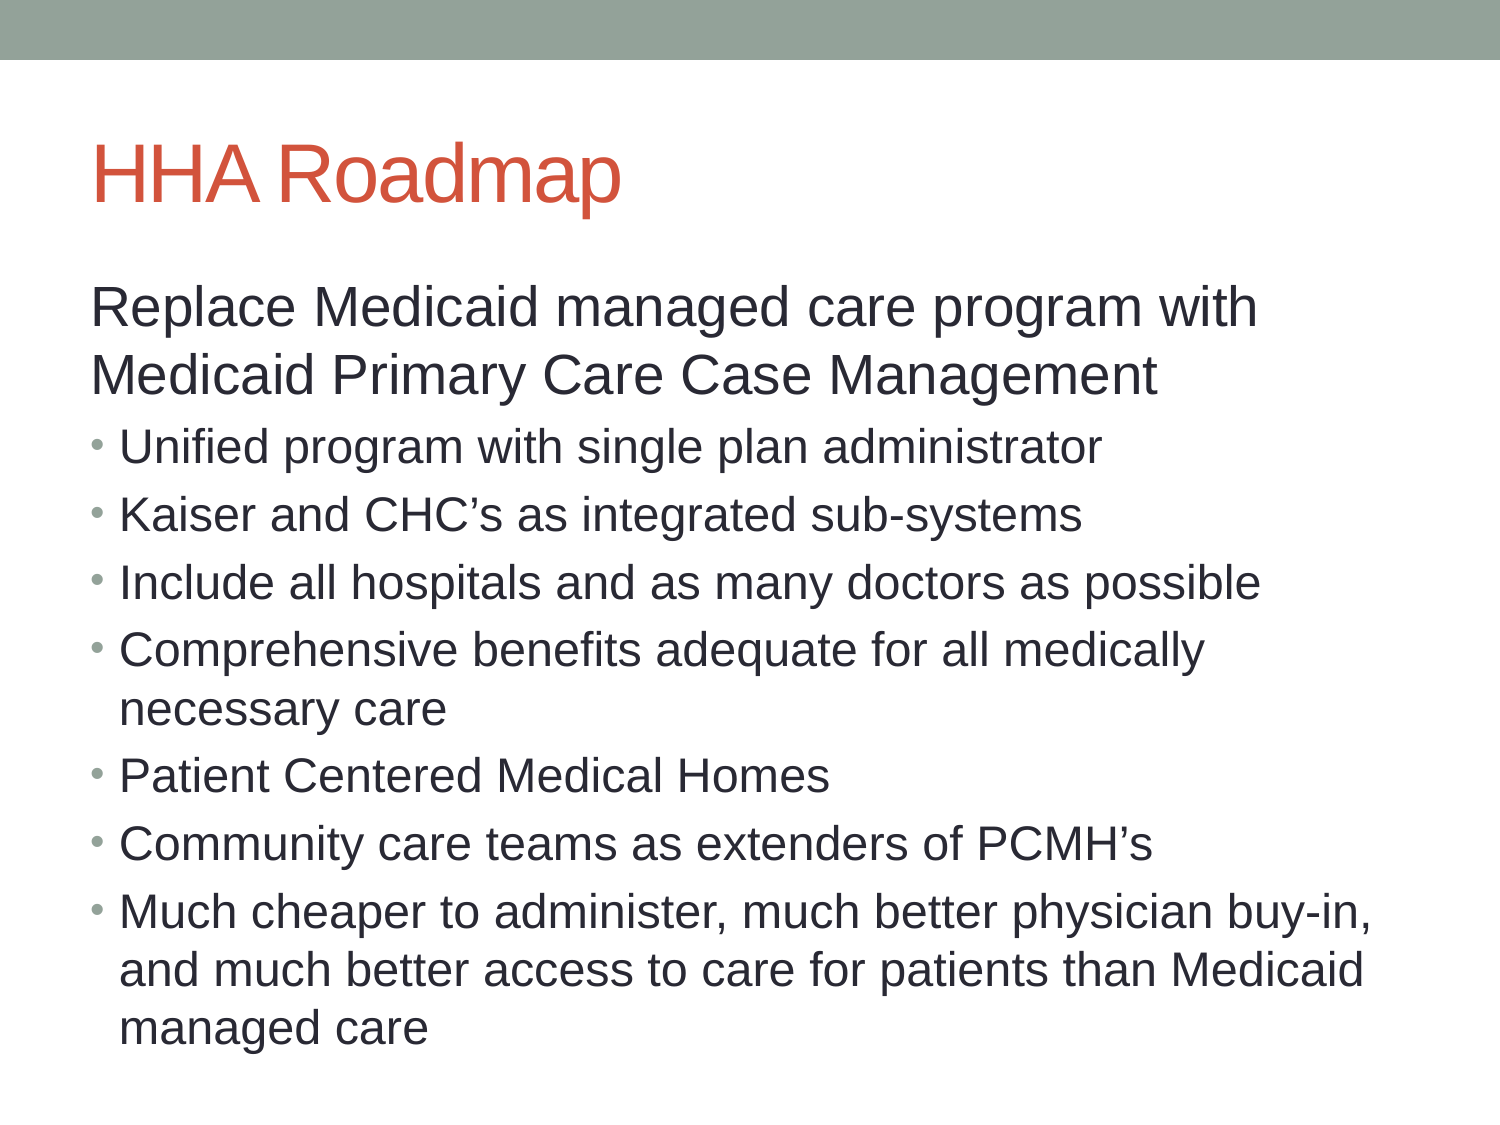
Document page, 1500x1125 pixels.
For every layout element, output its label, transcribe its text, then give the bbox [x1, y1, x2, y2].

title HHA Roadmap [75, 87, 1425, 250]
list Replace Medicaid managed care program with Medicaid Primary Care Case Management Unified program with single plan administrator Kaiser and CHC’s as integrated sub-systems Include all hospitals and as many doctors as possible Comprehensive benefits adequate for all medically necessary care Patient Centered Medical Homes Community care teams as extenders of PCMH’s Much cheaper to administer, much better physician buy-in, and much better access to care for patients than Medicaid managed care [75, 262, 1425, 1063]
